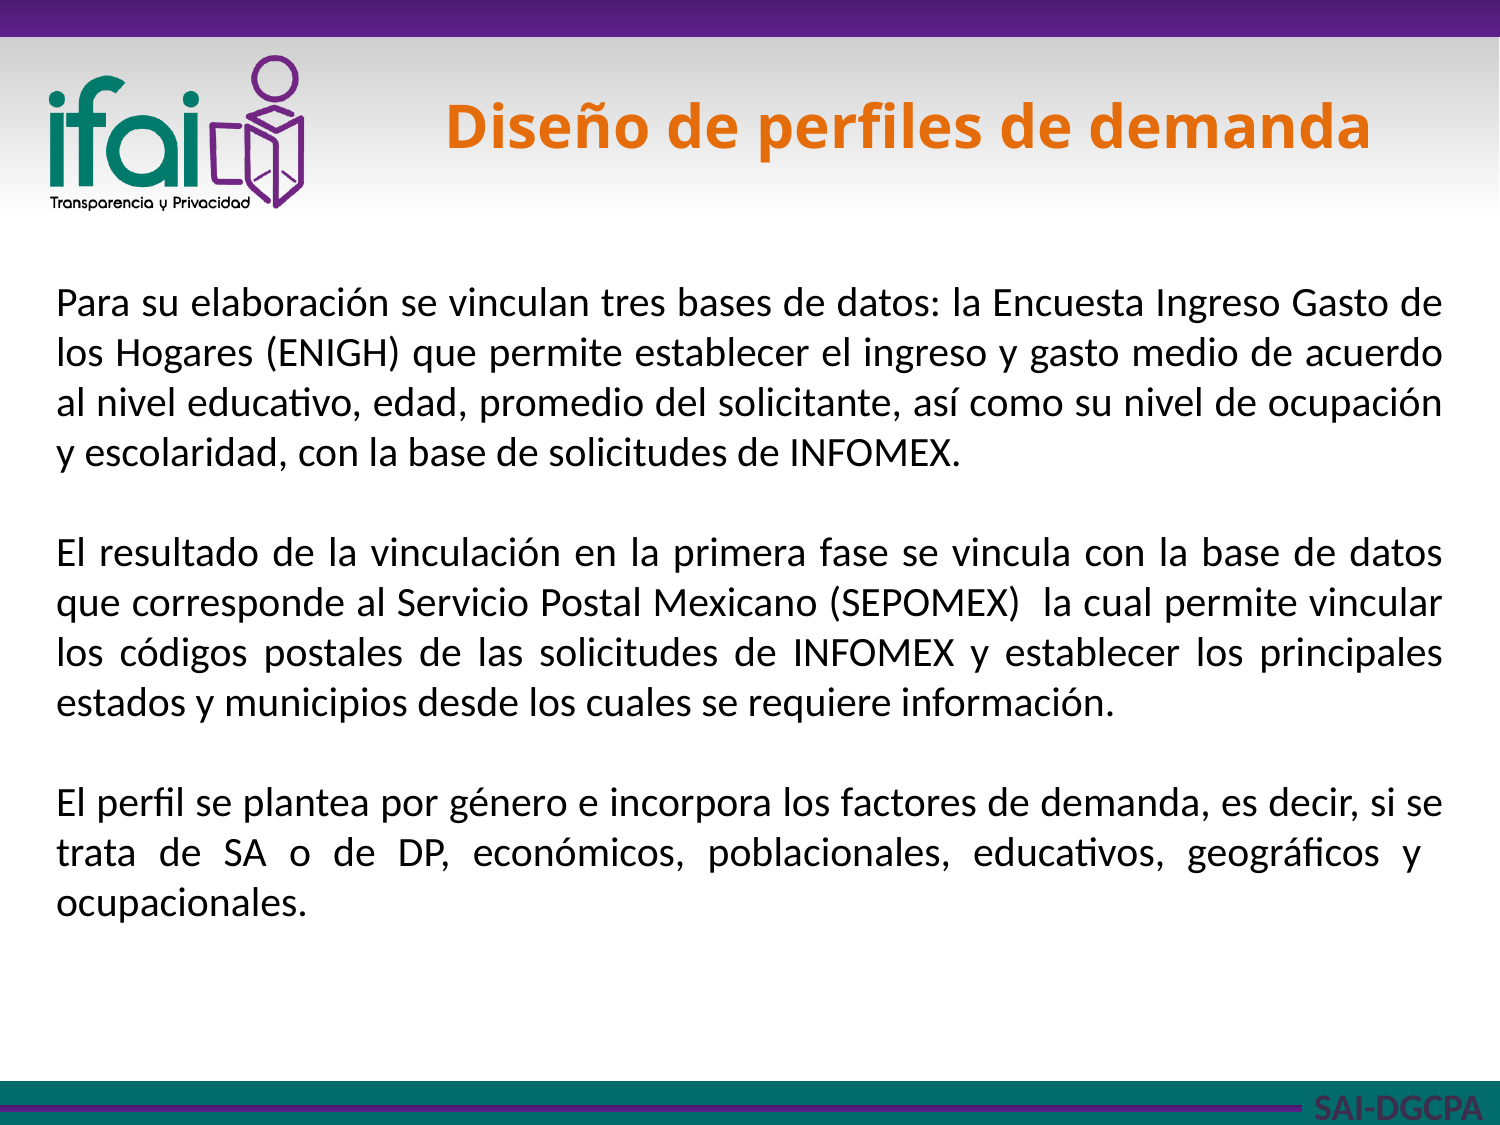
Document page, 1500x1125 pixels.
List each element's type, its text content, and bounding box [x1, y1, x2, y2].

title Diseño de perfiles de demanda [348, 49, 1471, 200]
picture [0, 1081, 1500, 1125]
text_box Para su elaboración se vinculan tres bases de datos: la Encuesta Ingreso Gasto de los Hogares (ENIGH) que permite establecer el ingreso y gasto medio de acuerdo al nivel educativo, edad, promedio del solicitante, así como su nivel de ocupación y escolaridad, con la base de solicitudes de INFOMEX. El resultado de la vinculación en la primera fase se vincula con la base de datos que corresponde al Servicio Postal Mexicano (SEPOMEX) la cual permite vincular los códigos postales de las solicitudes de INFOMEX y establecer los principales estados y municipios desde los cuales se requiere información. El perfil se plantea por género e incorpora los factores de demanda, es decir, si se trata de SA o de DP, económicos, poblacionales, educativos, geográficos y ocupacionales. [41, 267, 1459, 933]
picture [0, 9, 372, 268]
